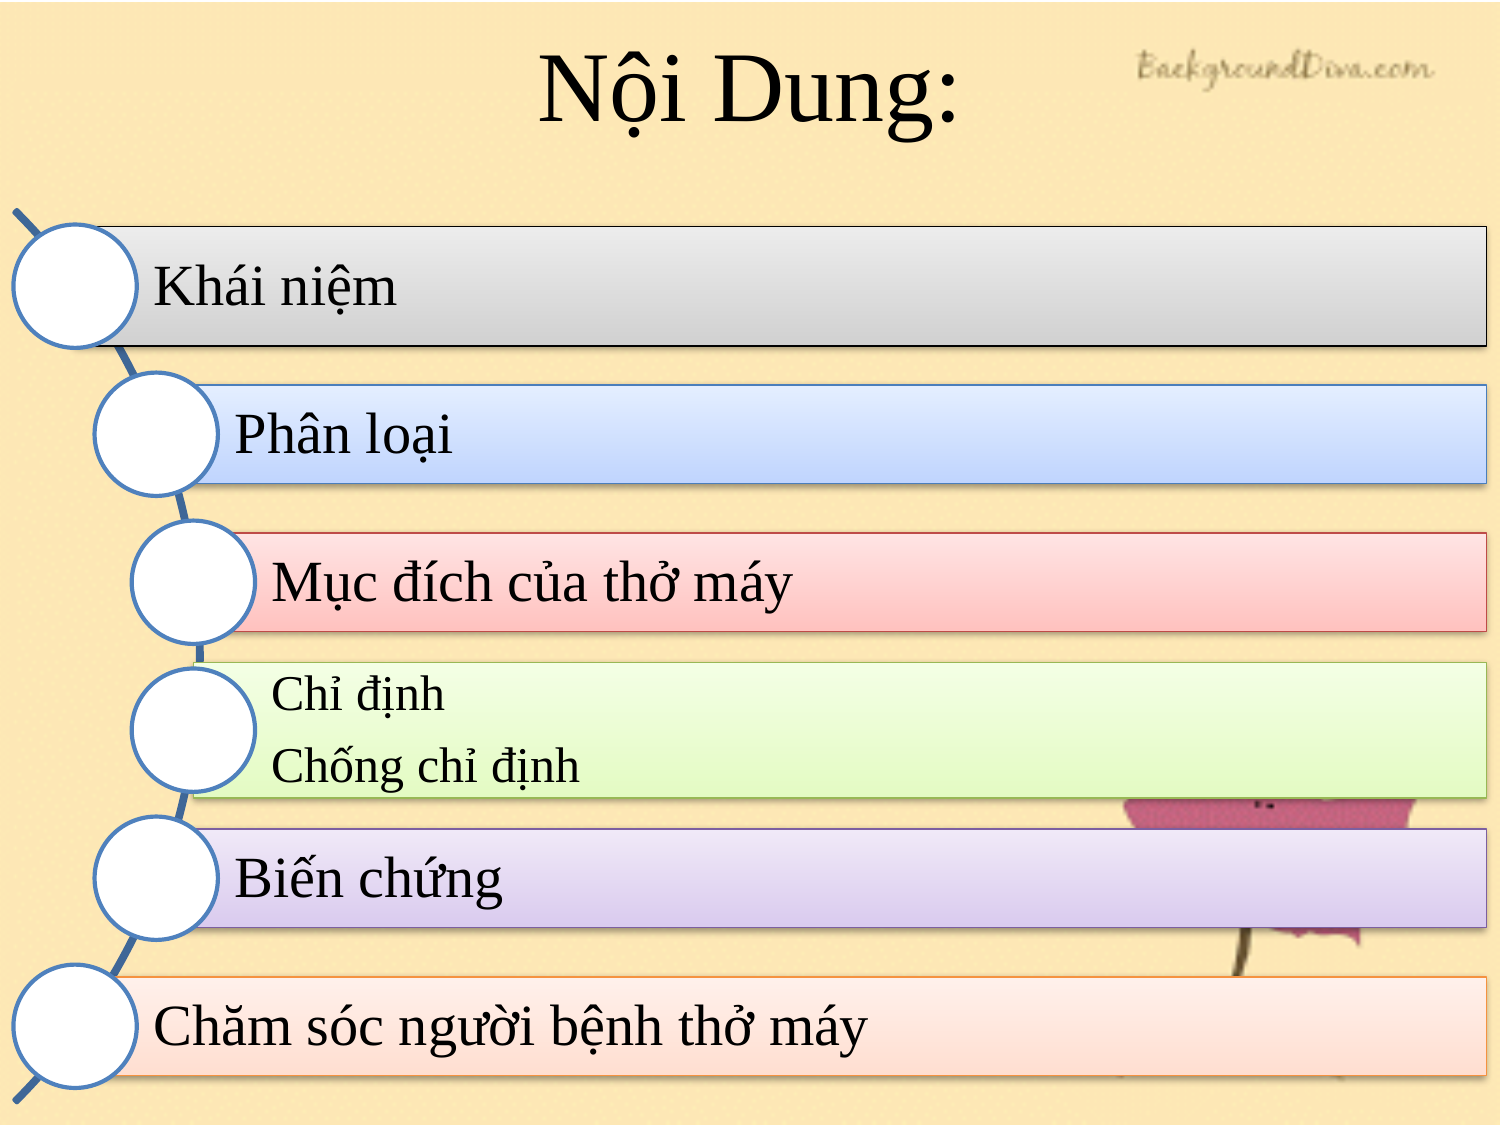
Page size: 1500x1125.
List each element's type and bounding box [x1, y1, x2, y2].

picture [0, 2, 1500, 187]
list [0, 187, 1500, 1125]
